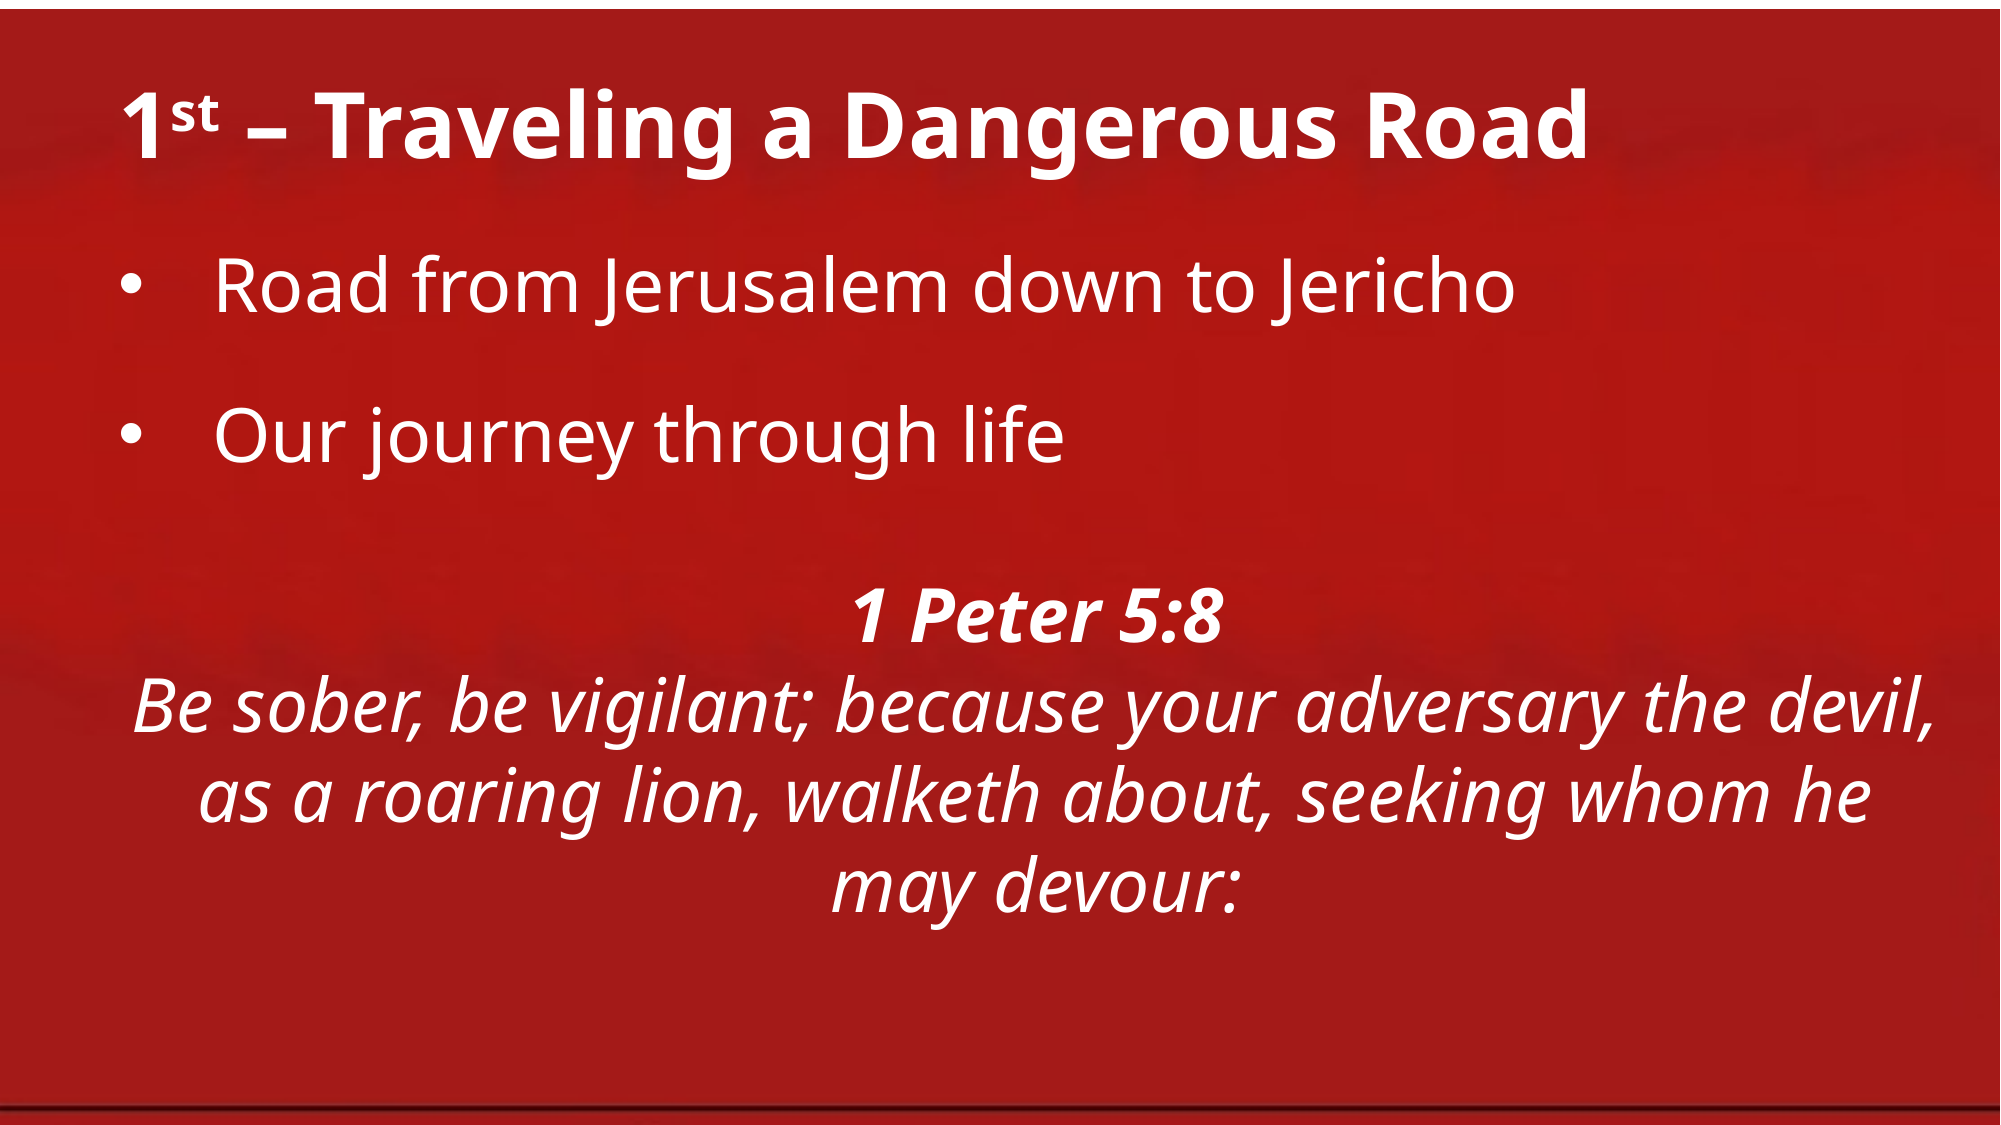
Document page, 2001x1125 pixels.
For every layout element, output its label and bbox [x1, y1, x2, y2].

list [0, 9, 2000, 1125]
